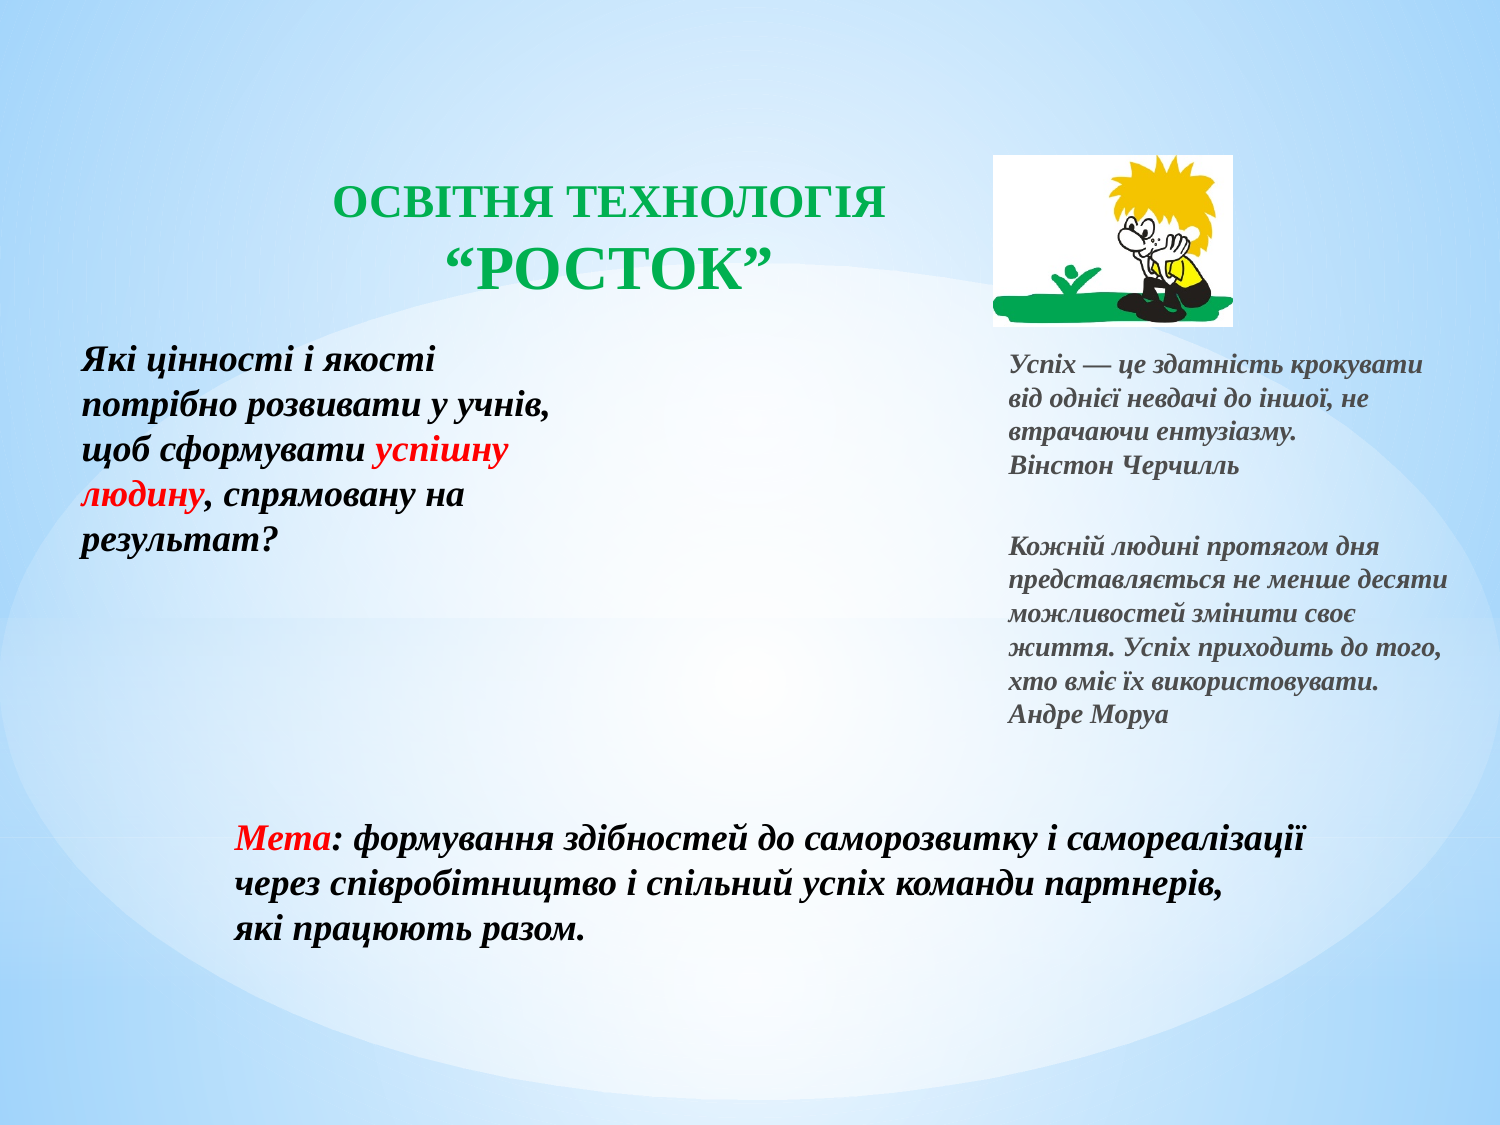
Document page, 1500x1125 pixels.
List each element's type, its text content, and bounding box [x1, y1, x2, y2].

text_box Кожній людині протягом дня представляється не менше десяти можливостей змінити своє життя. Успіх приходить до того, хто вміє їх використовувати. Андре Моруа [993, 519, 1470, 771]
text_box Які цінності і якості потрібно розвивати у учнів, щоб сформувати успішну людину, спрямовану на результат? [66, 326, 610, 567]
text_box Успіх — це здатність крокувати від однієї невдачі до іншої, не втрачаючи ентузіазму. Вінстон Черчилль [993, 337, 1470, 488]
text_box ОСВІТНЯ ТЕХНОЛОГІЯ “РОСТОК” [250, 163, 969, 310]
text_box Мета: формування здібностей до саморозвитку і самореалізації через співробітництво і спільний успіх команди партнерів, які працюють разом. [219, 805, 1487, 1009]
picture [993, 155, 1233, 327]
